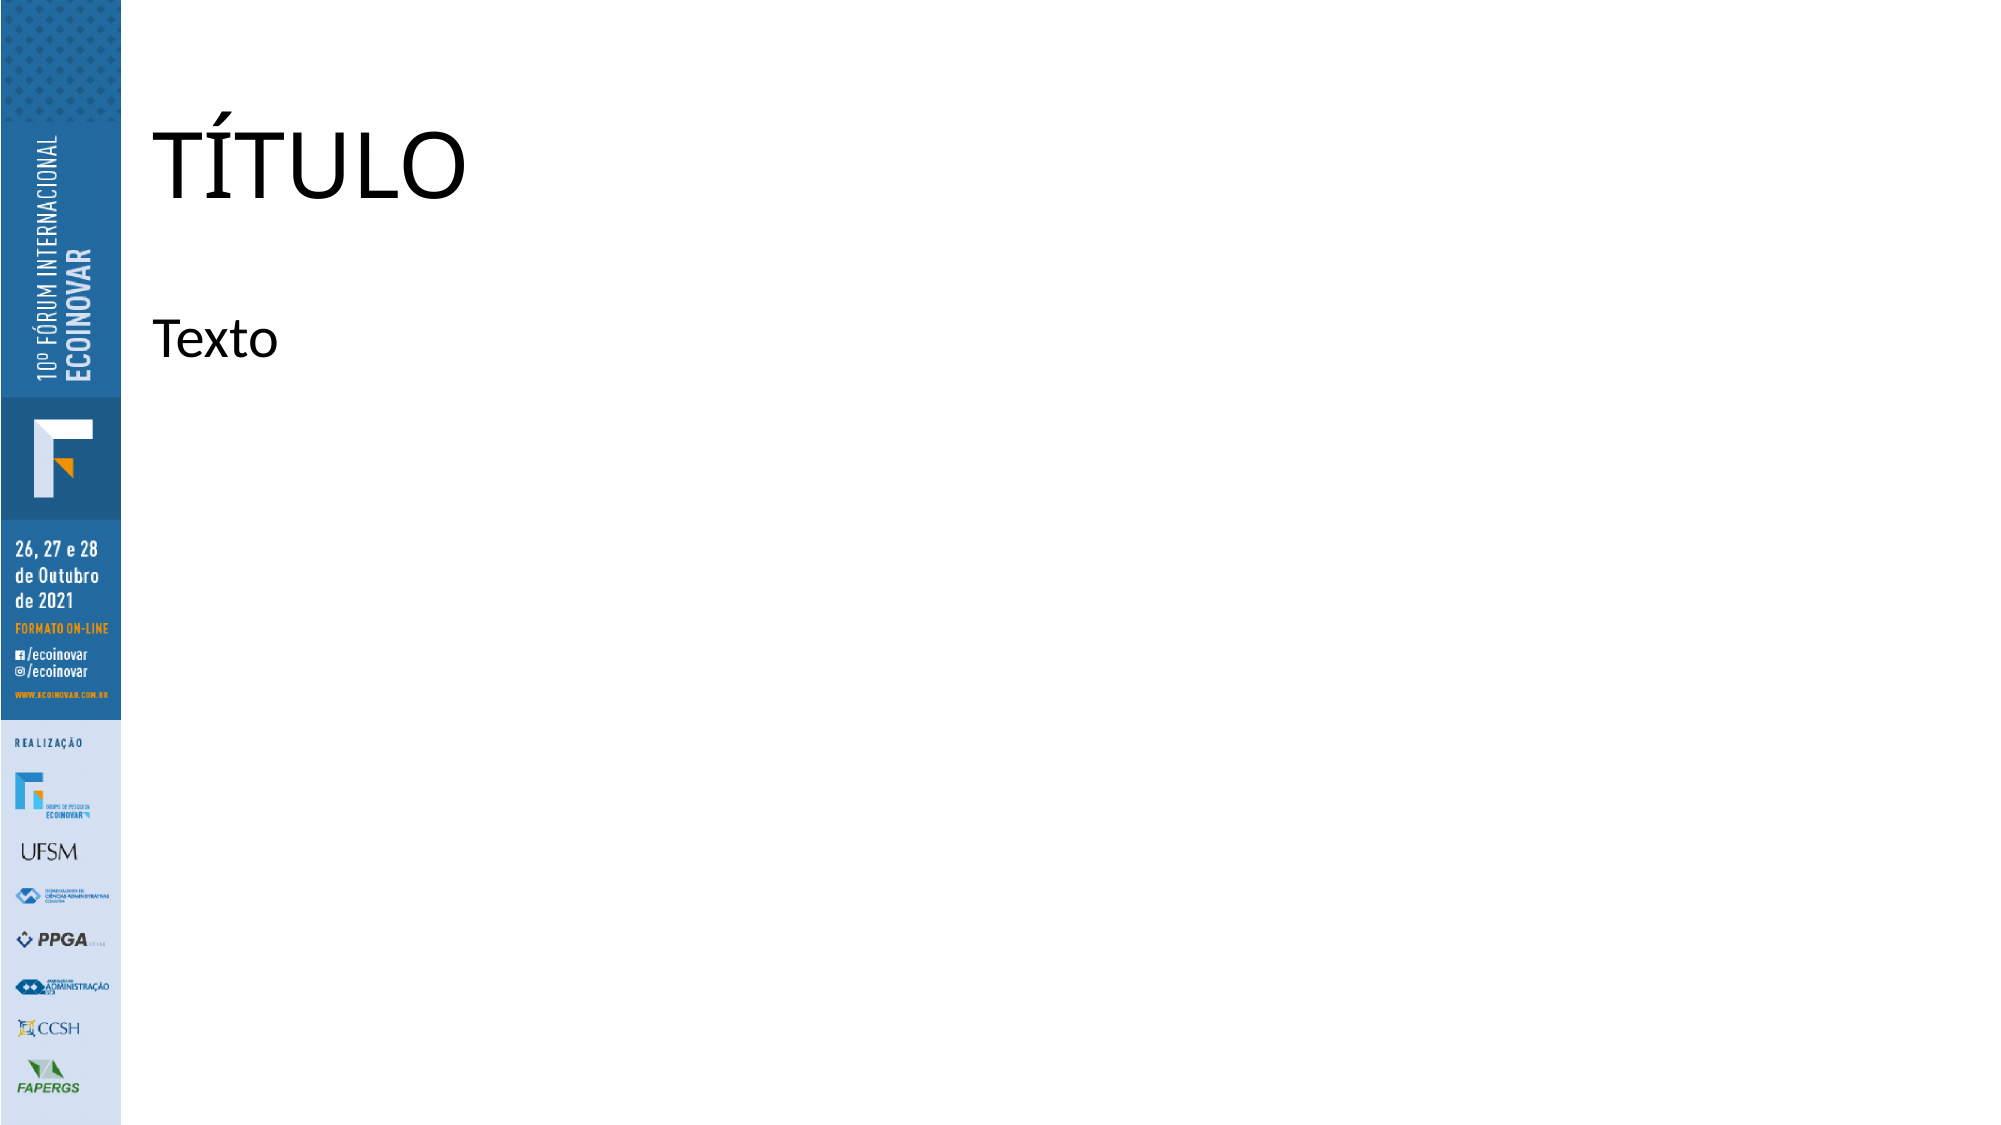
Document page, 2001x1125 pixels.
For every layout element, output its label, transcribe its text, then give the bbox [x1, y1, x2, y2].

title TÍTULO [137, 59, 1863, 278]
picture [0, 0, 2001, 1125]
list Texto [137, 299, 1863, 1014]
